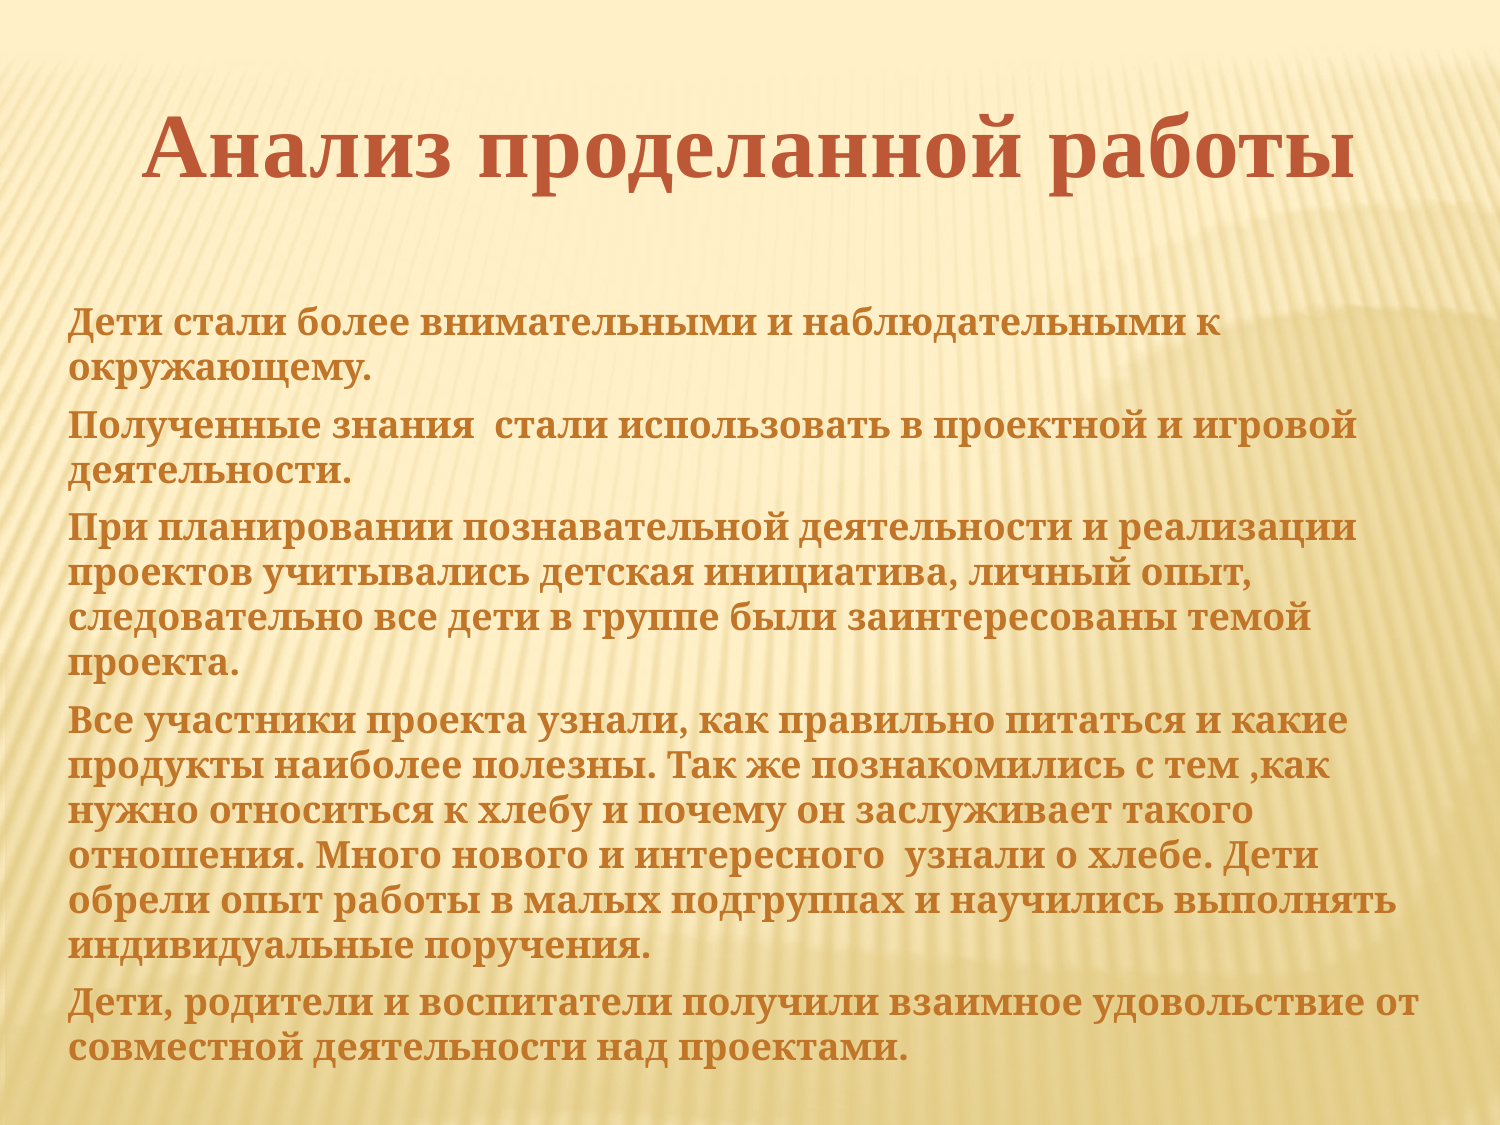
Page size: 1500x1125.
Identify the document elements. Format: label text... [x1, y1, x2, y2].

text_box Анализ проделанной работы [126, 78, 1374, 204]
text_box Дети стали более внимательными и наблюдательными к окружающему. Полученные знания стали использовать в проектной и игровой деятельности. При планировании познавательной деятельности и реализации проектов учитывались детская инициатива, личный опыт, следовательно все дети в группе были заинтересованы темой проекта. Все участники проекта узнали, как правильно питаться и какие продукты наиболее полезны. Так же познакомились с тем ,как нужно относиться к хлебу и почему он заслуживает такого отношения. Много нового и интересного узнали о хлебе. Дети обрели опыт работы в малых подгруппах и научились выполнять индивидуальные поручения. Дети, родители и воспитатели получили взаимное удовольствие от совместной деятельности над проектами. [53, 290, 1459, 1076]
